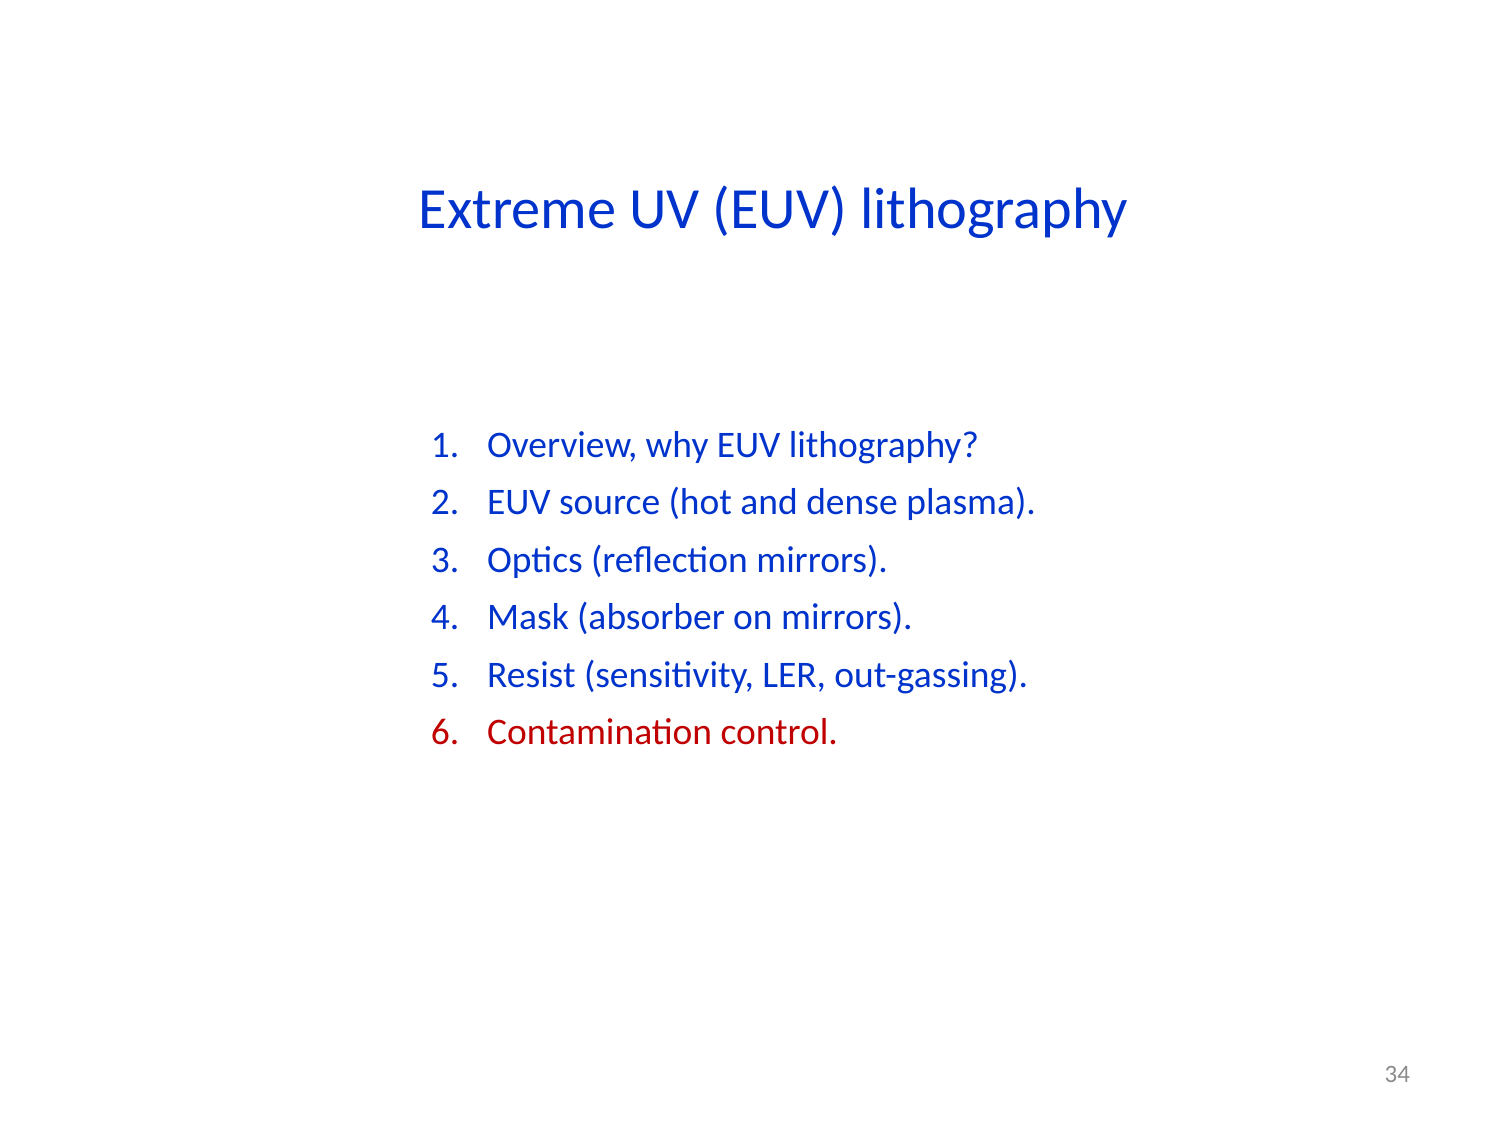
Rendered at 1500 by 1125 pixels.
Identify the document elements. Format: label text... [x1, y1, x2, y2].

slide_number 34 [1074, 1042, 1425, 1103]
text_box Extreme UV (EUV) lithography [404, 162, 1144, 248]
text_box Overview, why EUV lithography? EUV source (hot and dense plasma). Optics (reflection mirrors). Mask (absorber on mirrors). Resist (sensitivity, LER, out-gassing). Contamination control. [415, 412, 1052, 760]
